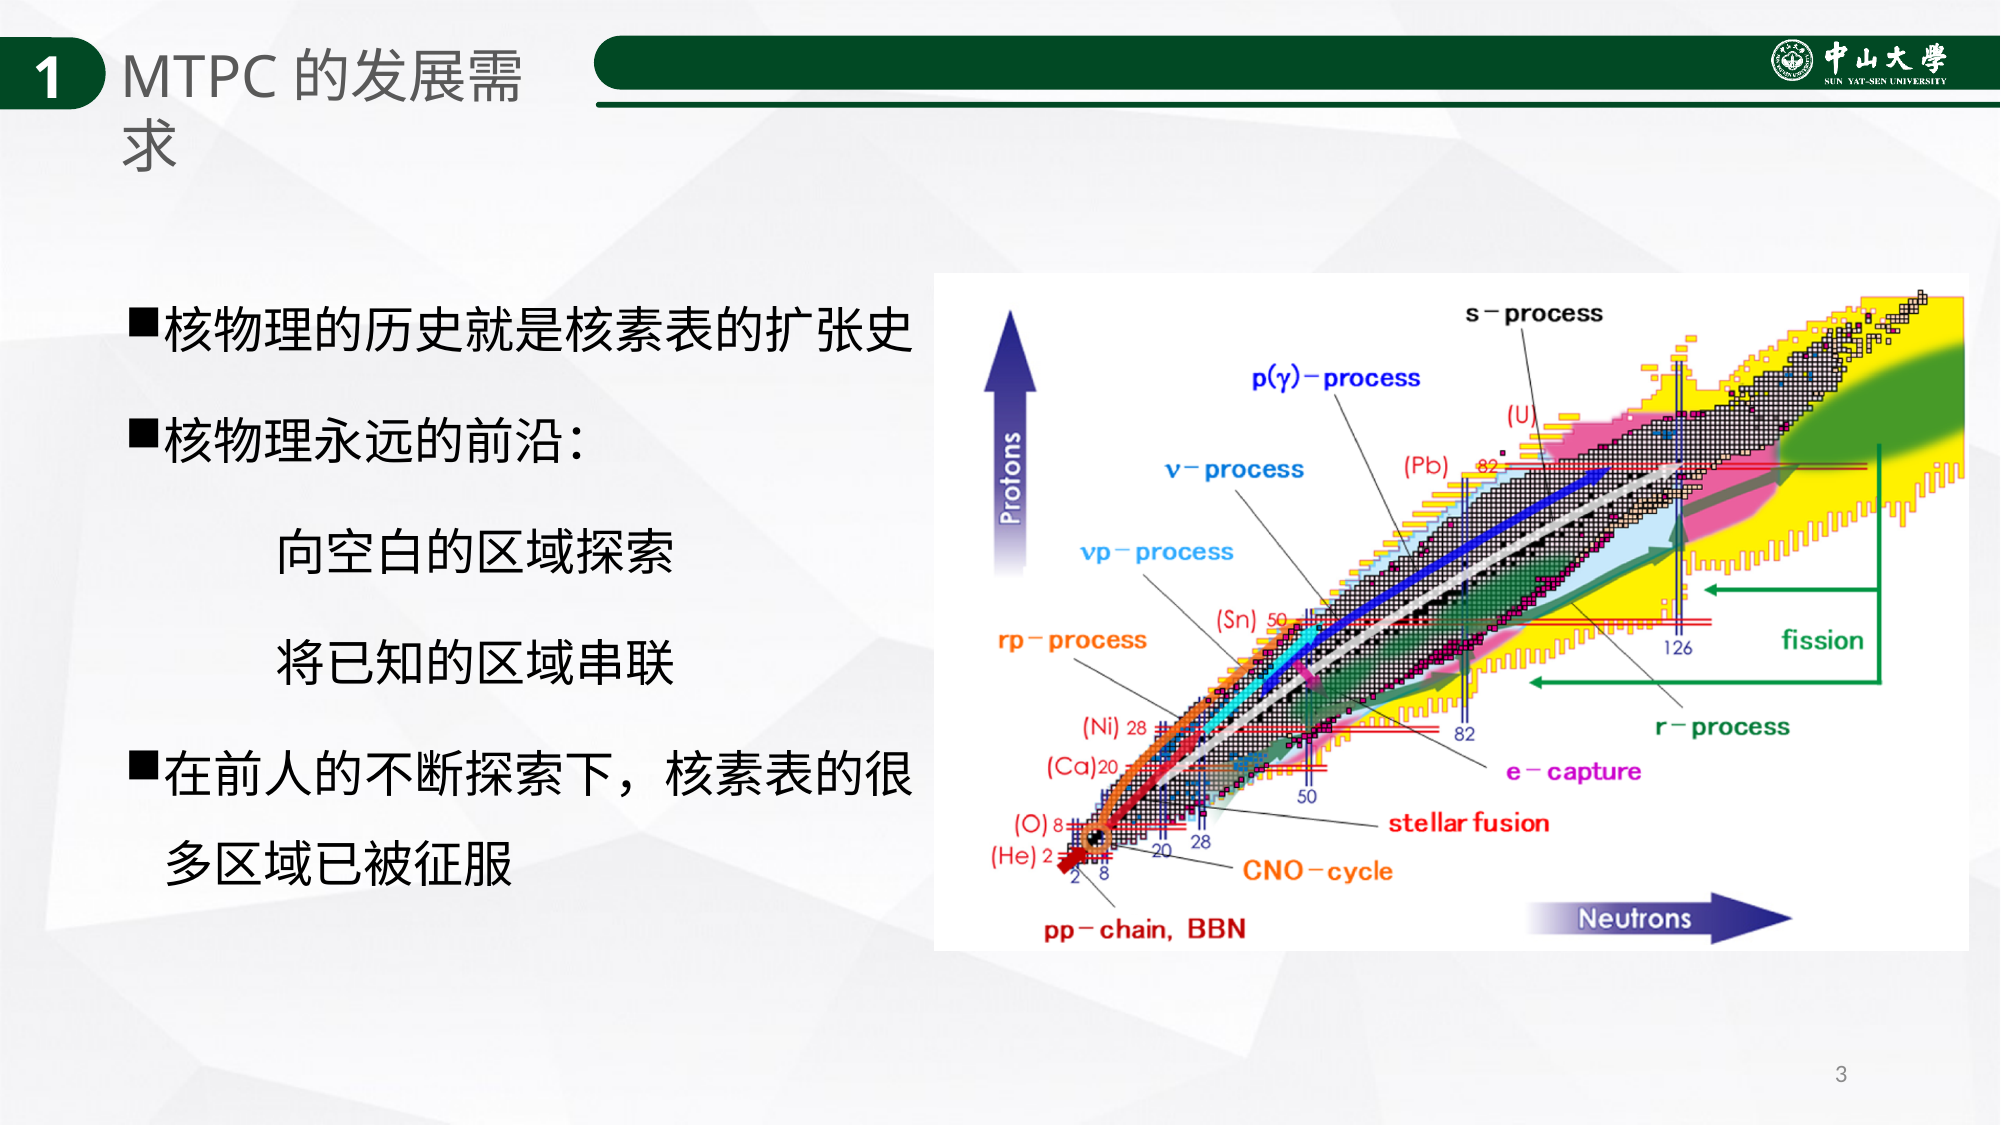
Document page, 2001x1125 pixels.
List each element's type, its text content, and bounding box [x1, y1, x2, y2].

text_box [593, 35, 2000, 108]
text_box MTPC的发展需求 [105, 31, 594, 187]
slide_number 3 [1412, 1042, 1863, 1103]
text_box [0, 33, 106, 119]
picture [0, 0, 2001, 1125]
list 核物理的历史就是核素表的扩张史 核物理永远的前沿： 向空白的区域探索 将已知的区域串联 在前人的不断探索下，核素表的很多区域已被征服 [110, 261, 930, 1014]
